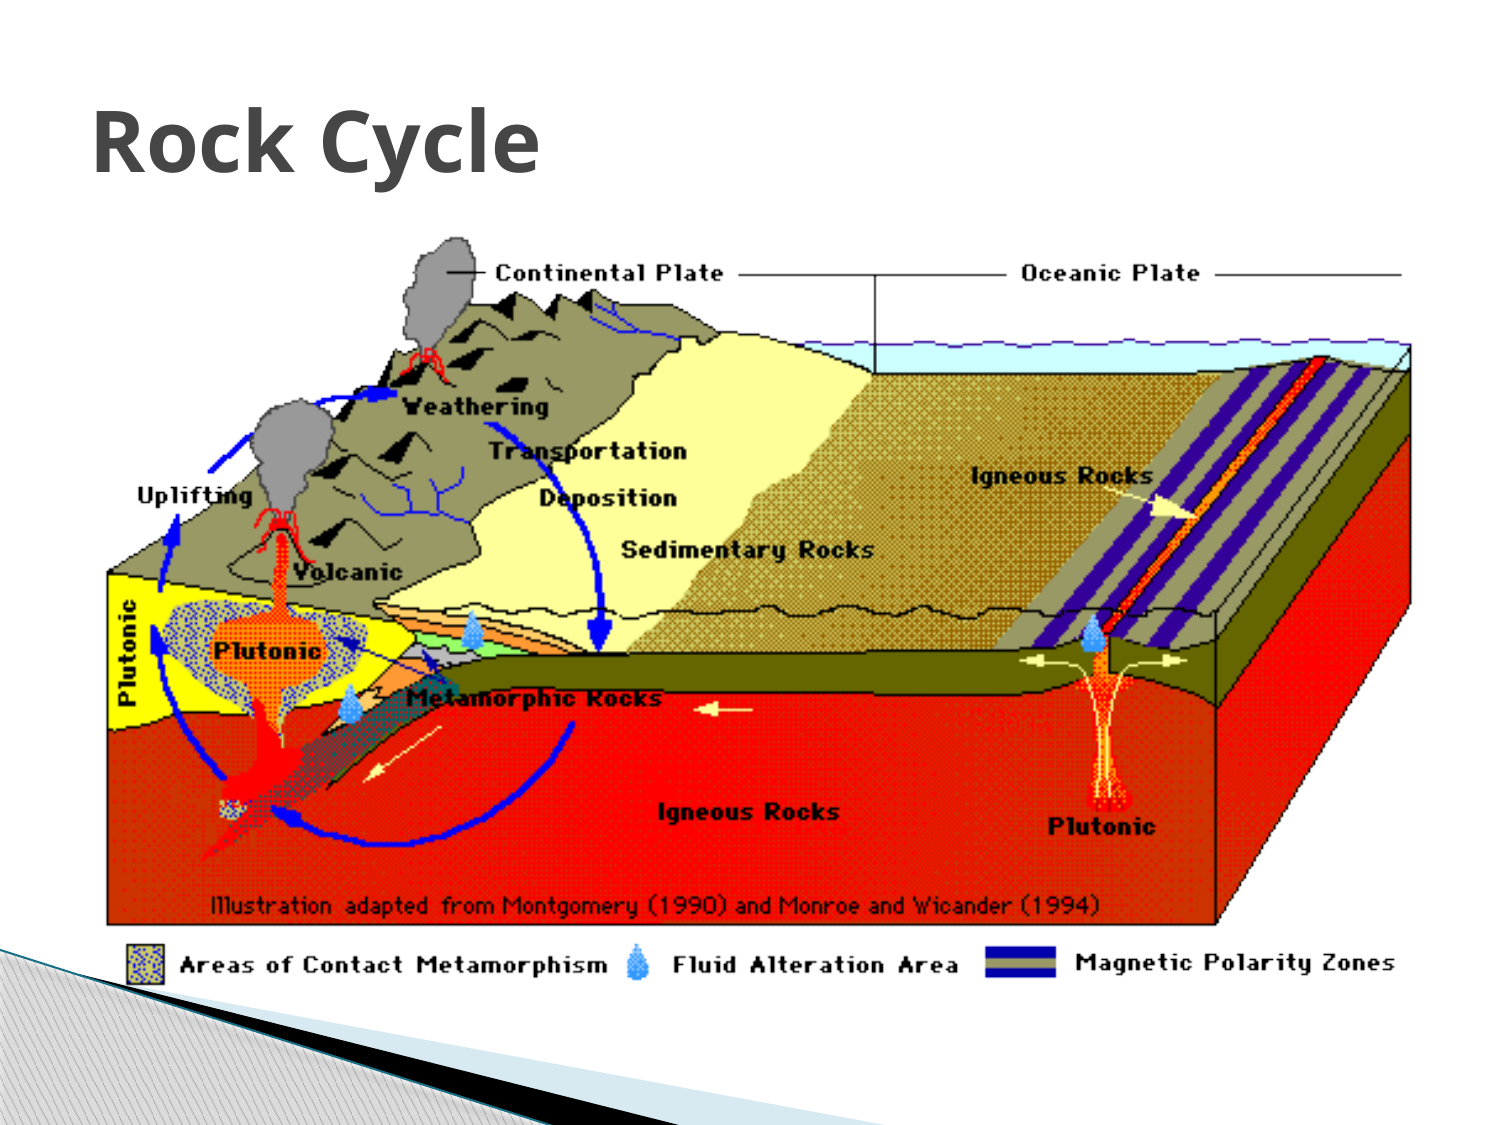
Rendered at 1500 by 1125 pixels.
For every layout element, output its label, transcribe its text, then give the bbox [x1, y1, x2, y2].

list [87, 234, 1426, 1001]
title Rock Cycle [75, 45, 1425, 233]
